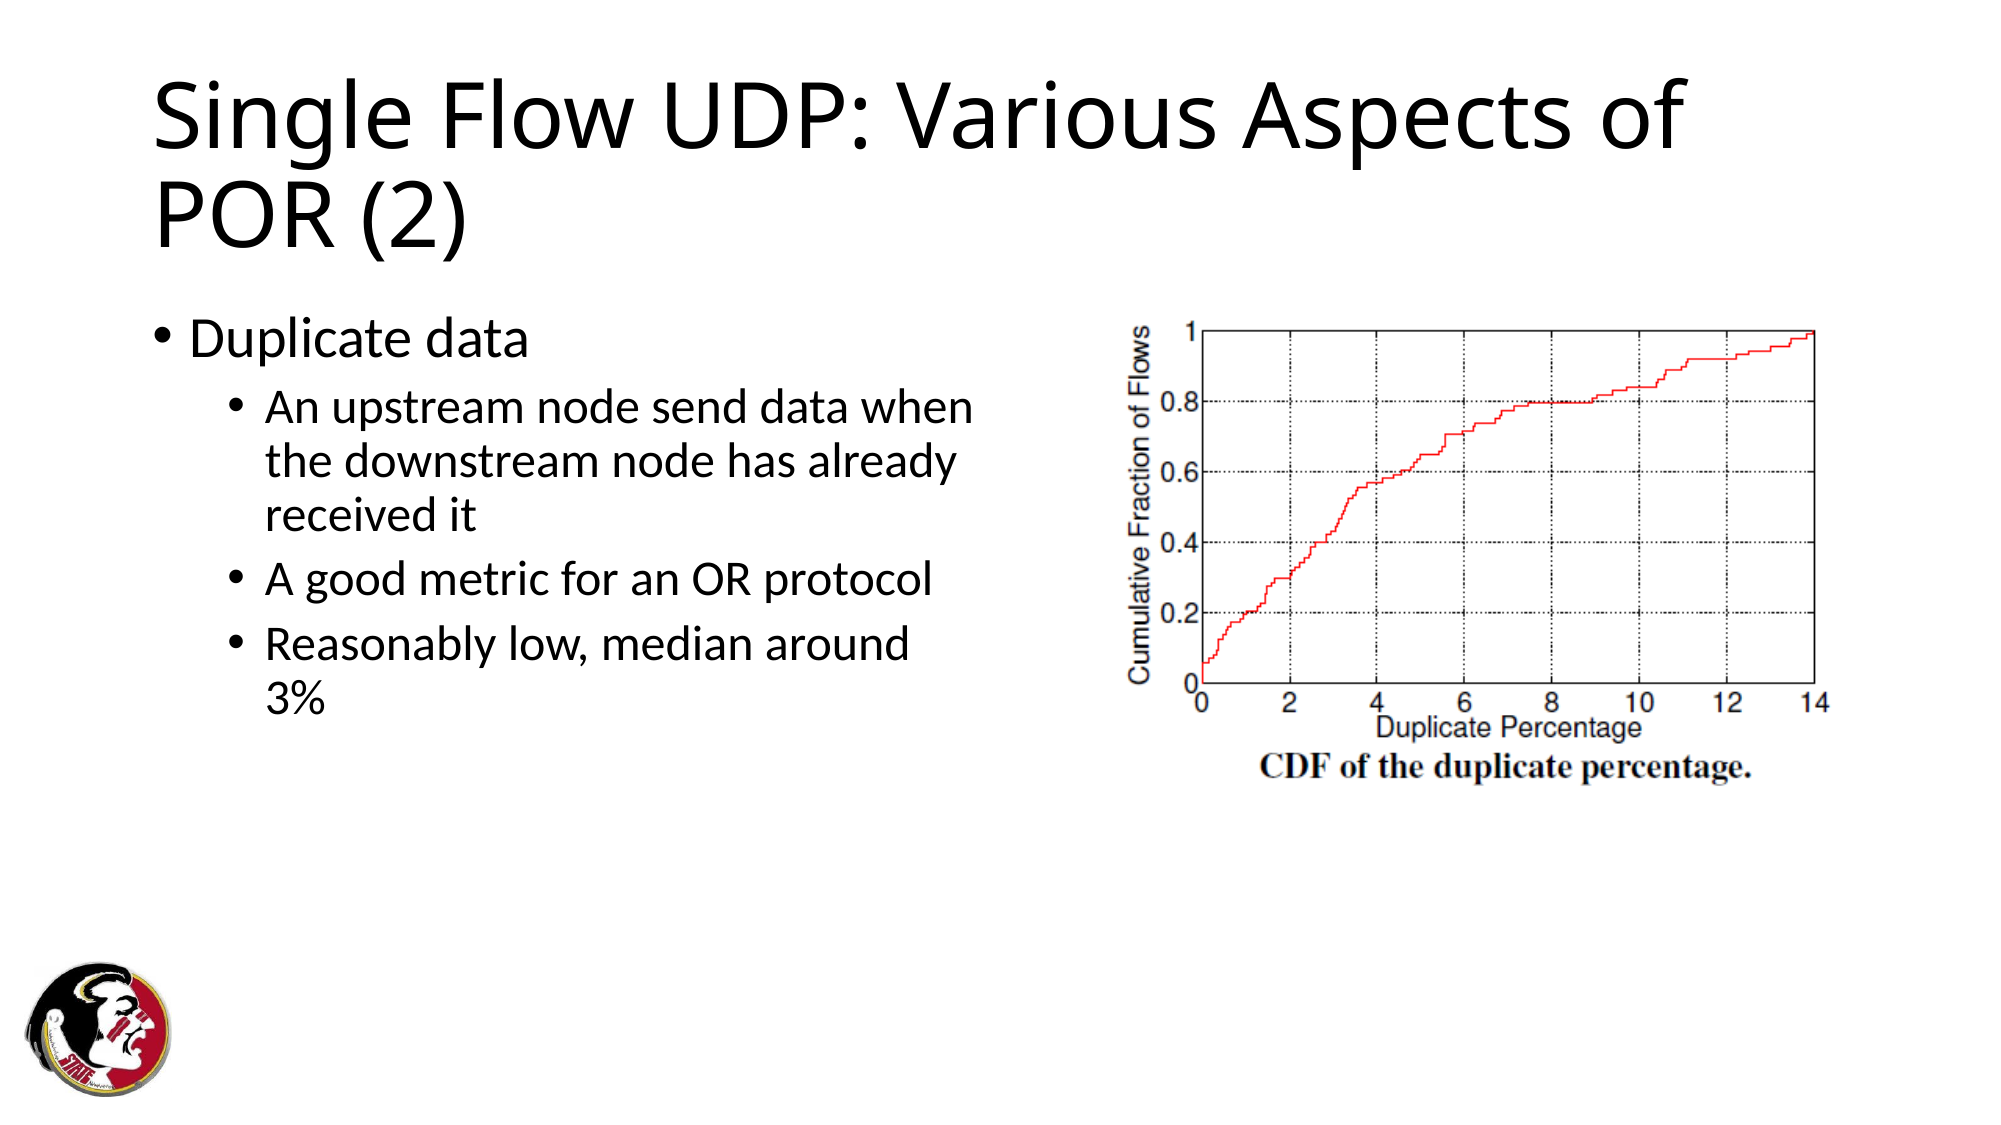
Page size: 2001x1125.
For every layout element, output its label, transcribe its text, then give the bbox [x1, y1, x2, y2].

list Duplicate data An upstream node send data when the downstream node has already received it A good metric for an OR protocol Reasonably low, median around 3% [137, 299, 996, 1014]
title Single Flow UDP: Various Aspects of POR (2) [137, 59, 1863, 278]
picture [24, 961, 172, 1097]
picture [1102, 299, 1839, 797]
